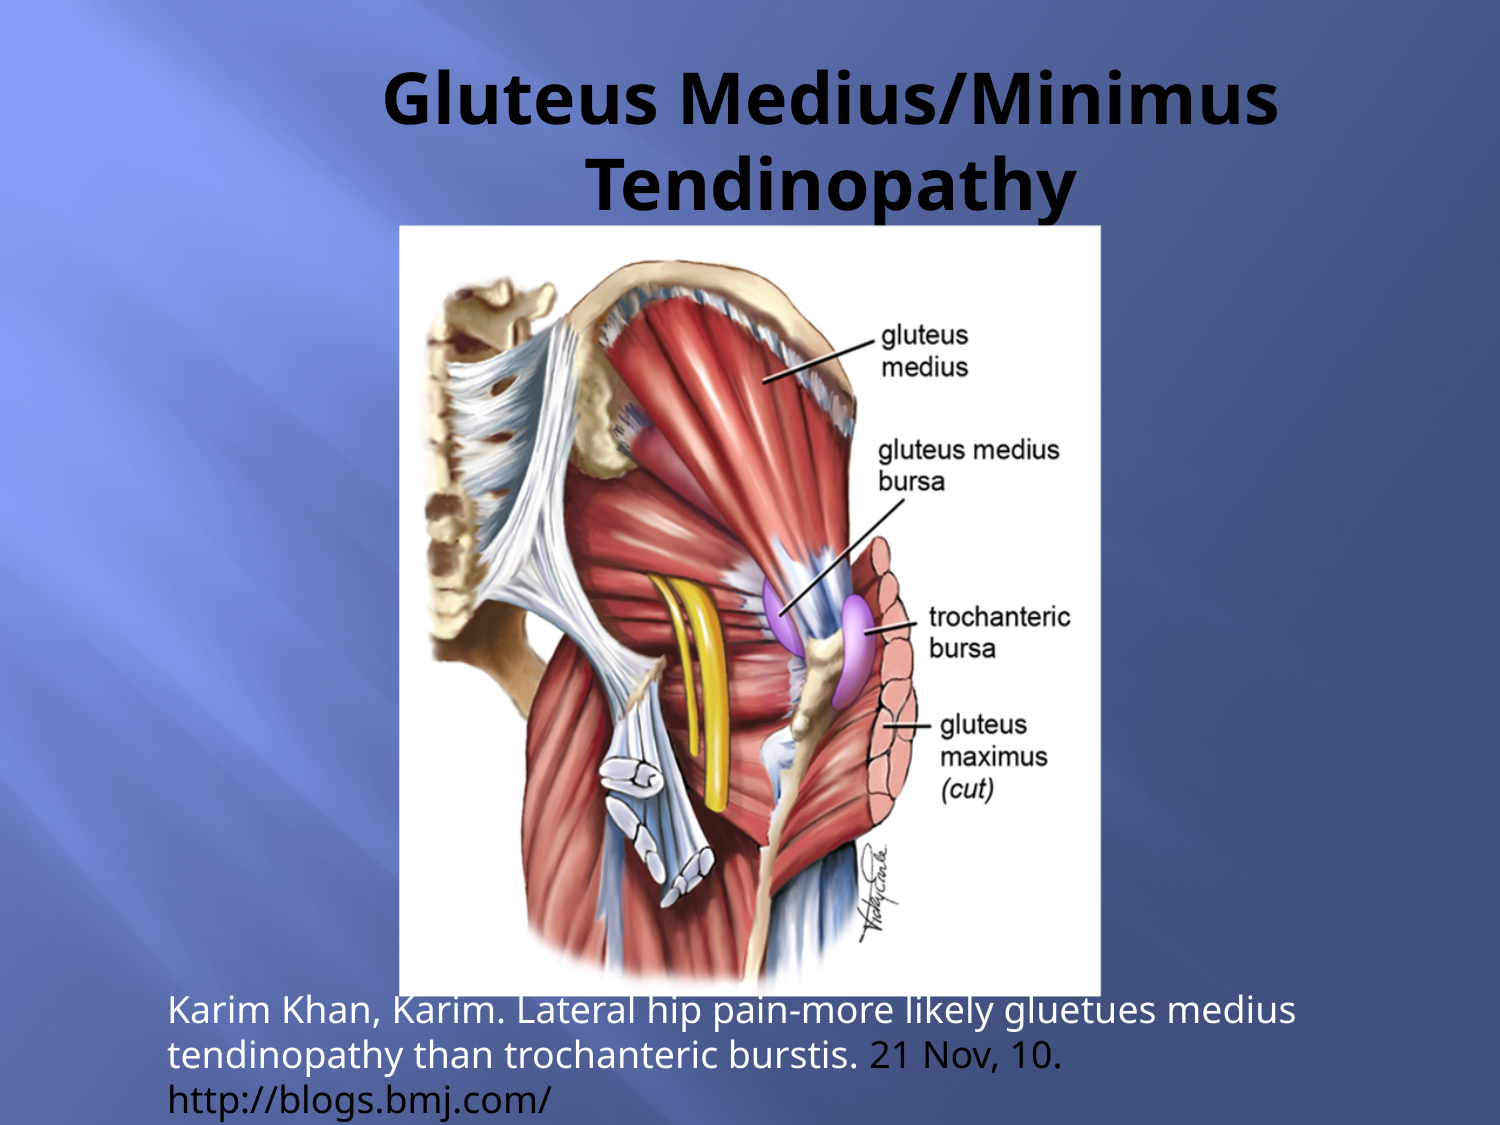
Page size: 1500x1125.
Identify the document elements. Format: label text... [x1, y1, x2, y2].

title Gluteus Medius/Minimus Tendinopathy [207, 45, 1455, 233]
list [74, 224, 1426, 998]
text_box Karim Khan, Karim. Lateral hip pain-more likely gluetues medius tendinopathy than trochanteric burstis. 21 Nov, 10. http://blogs.bmj.com/ [152, 1040, 1425, 1125]
